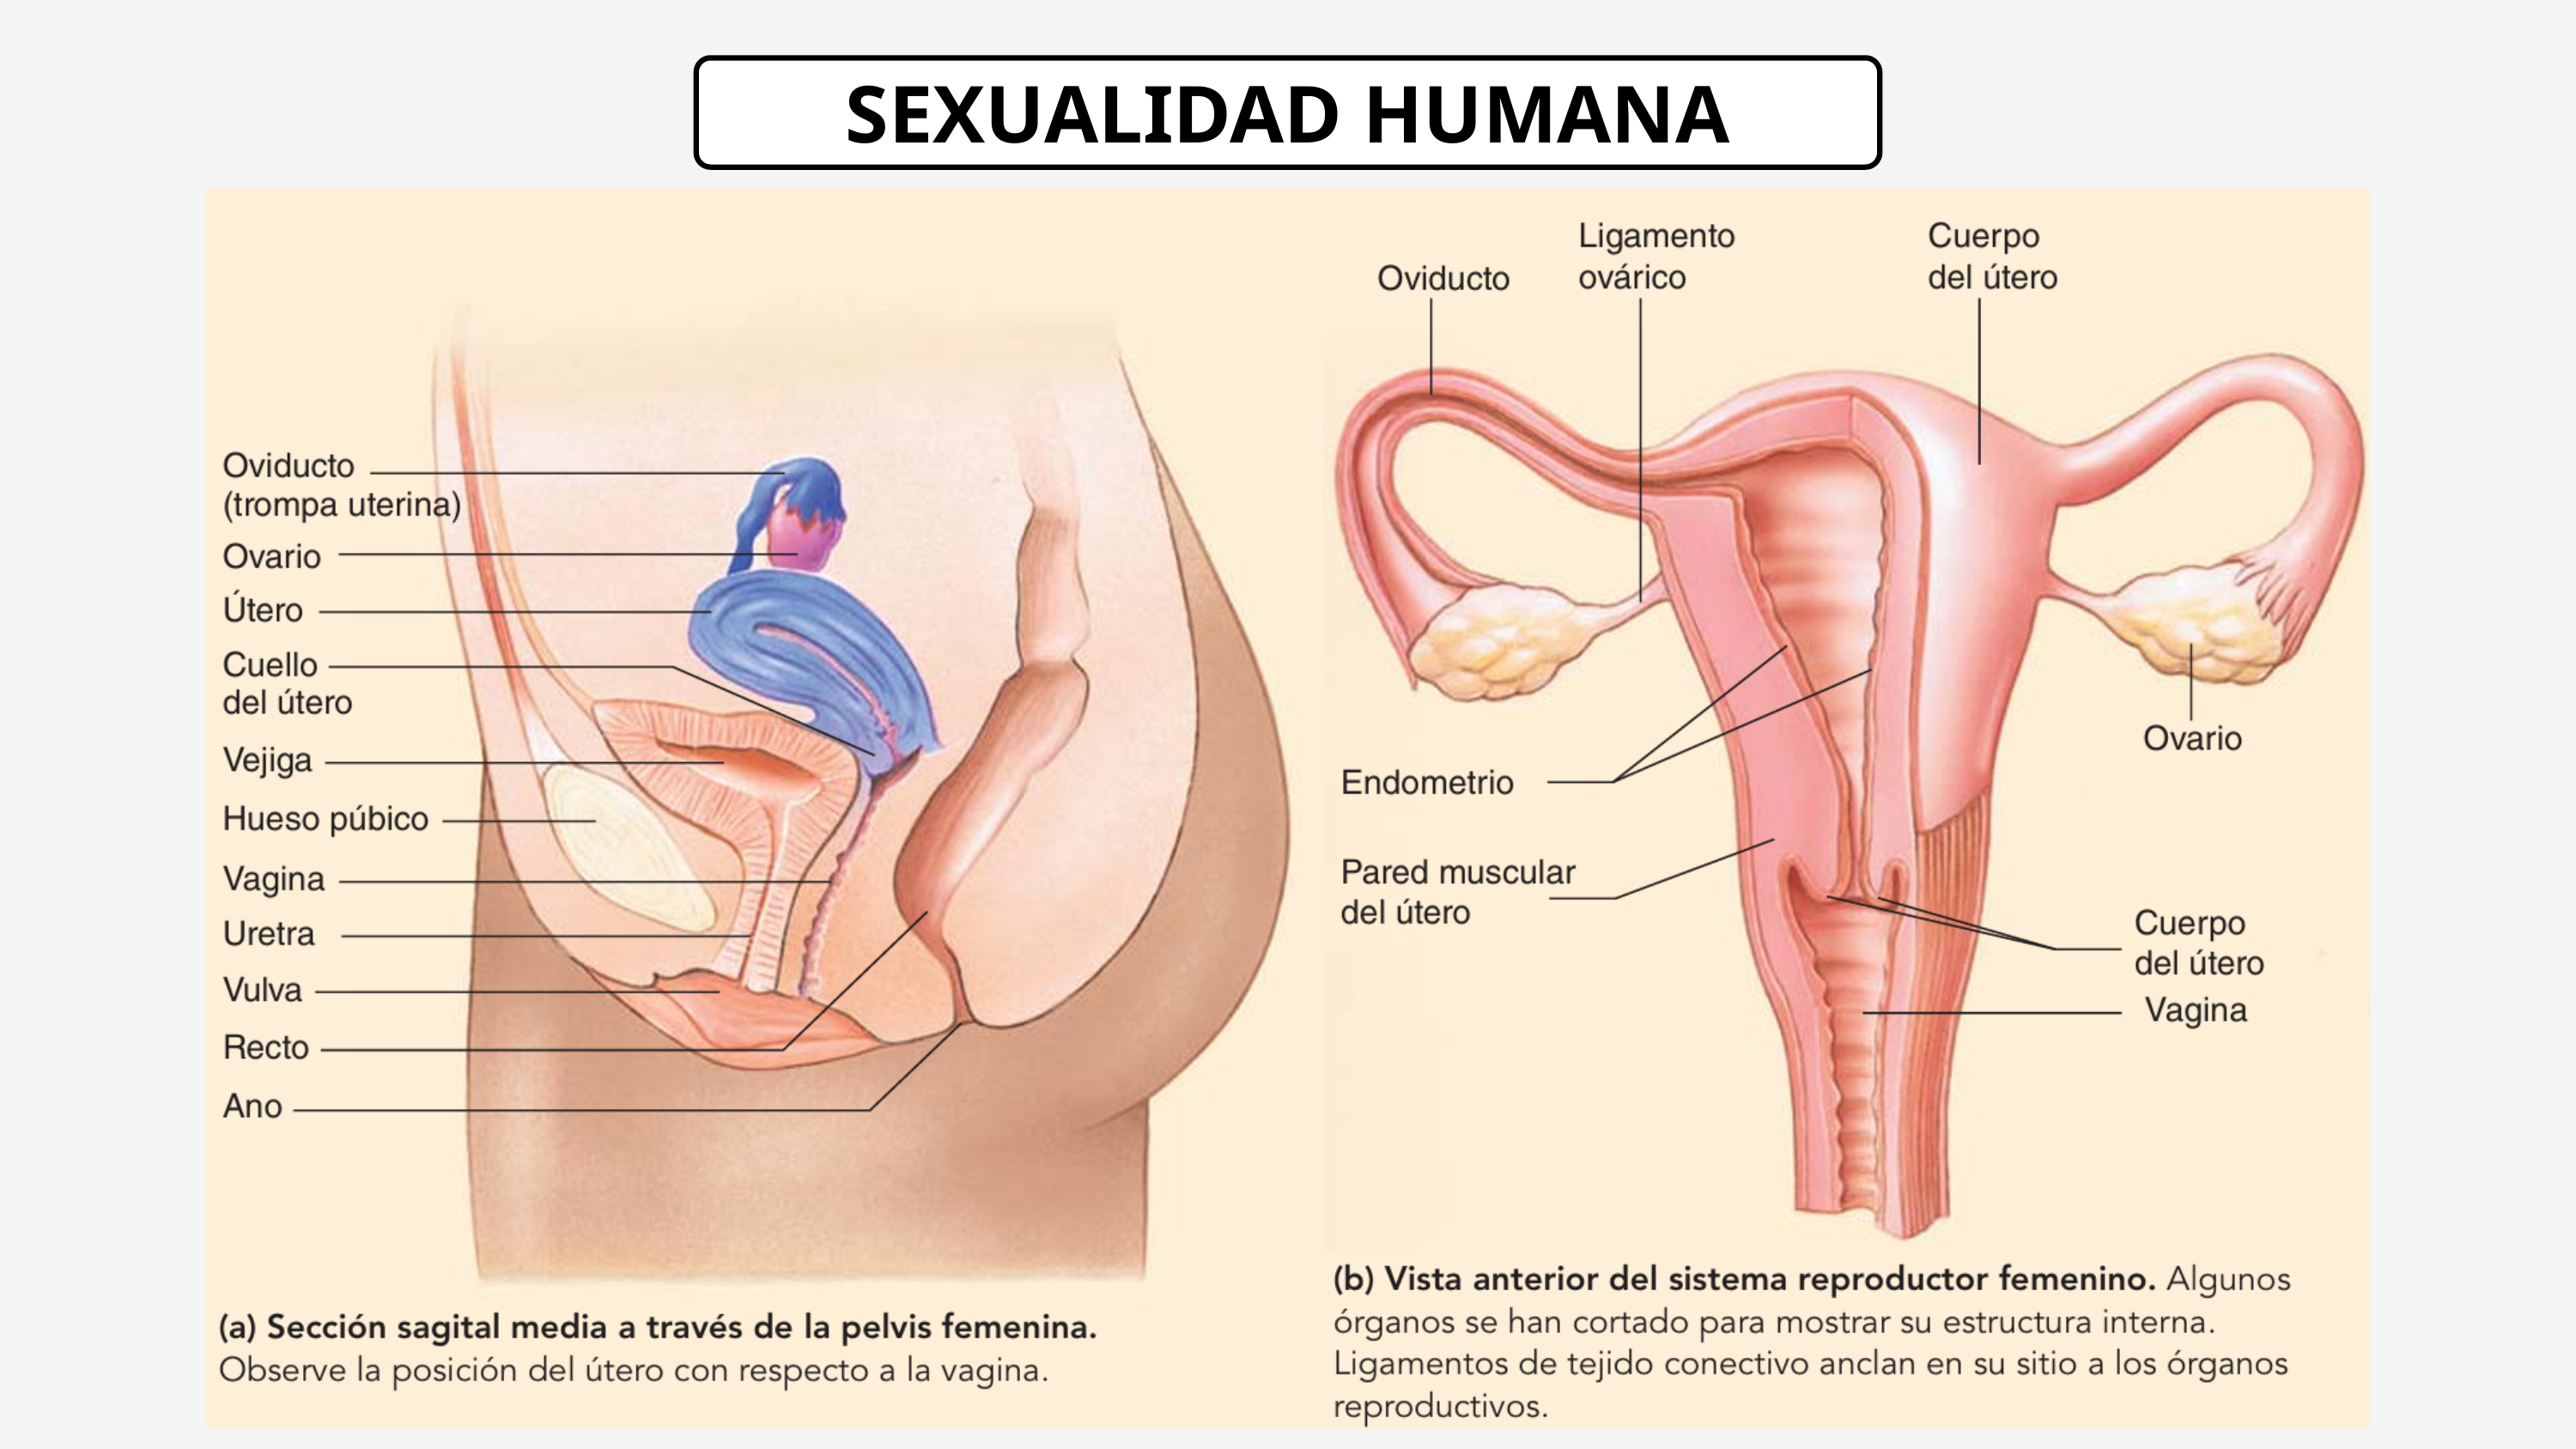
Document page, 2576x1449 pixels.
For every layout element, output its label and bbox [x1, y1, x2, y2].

text_box [696, 58, 1880, 167]
picture [205, 187, 2370, 1429]
